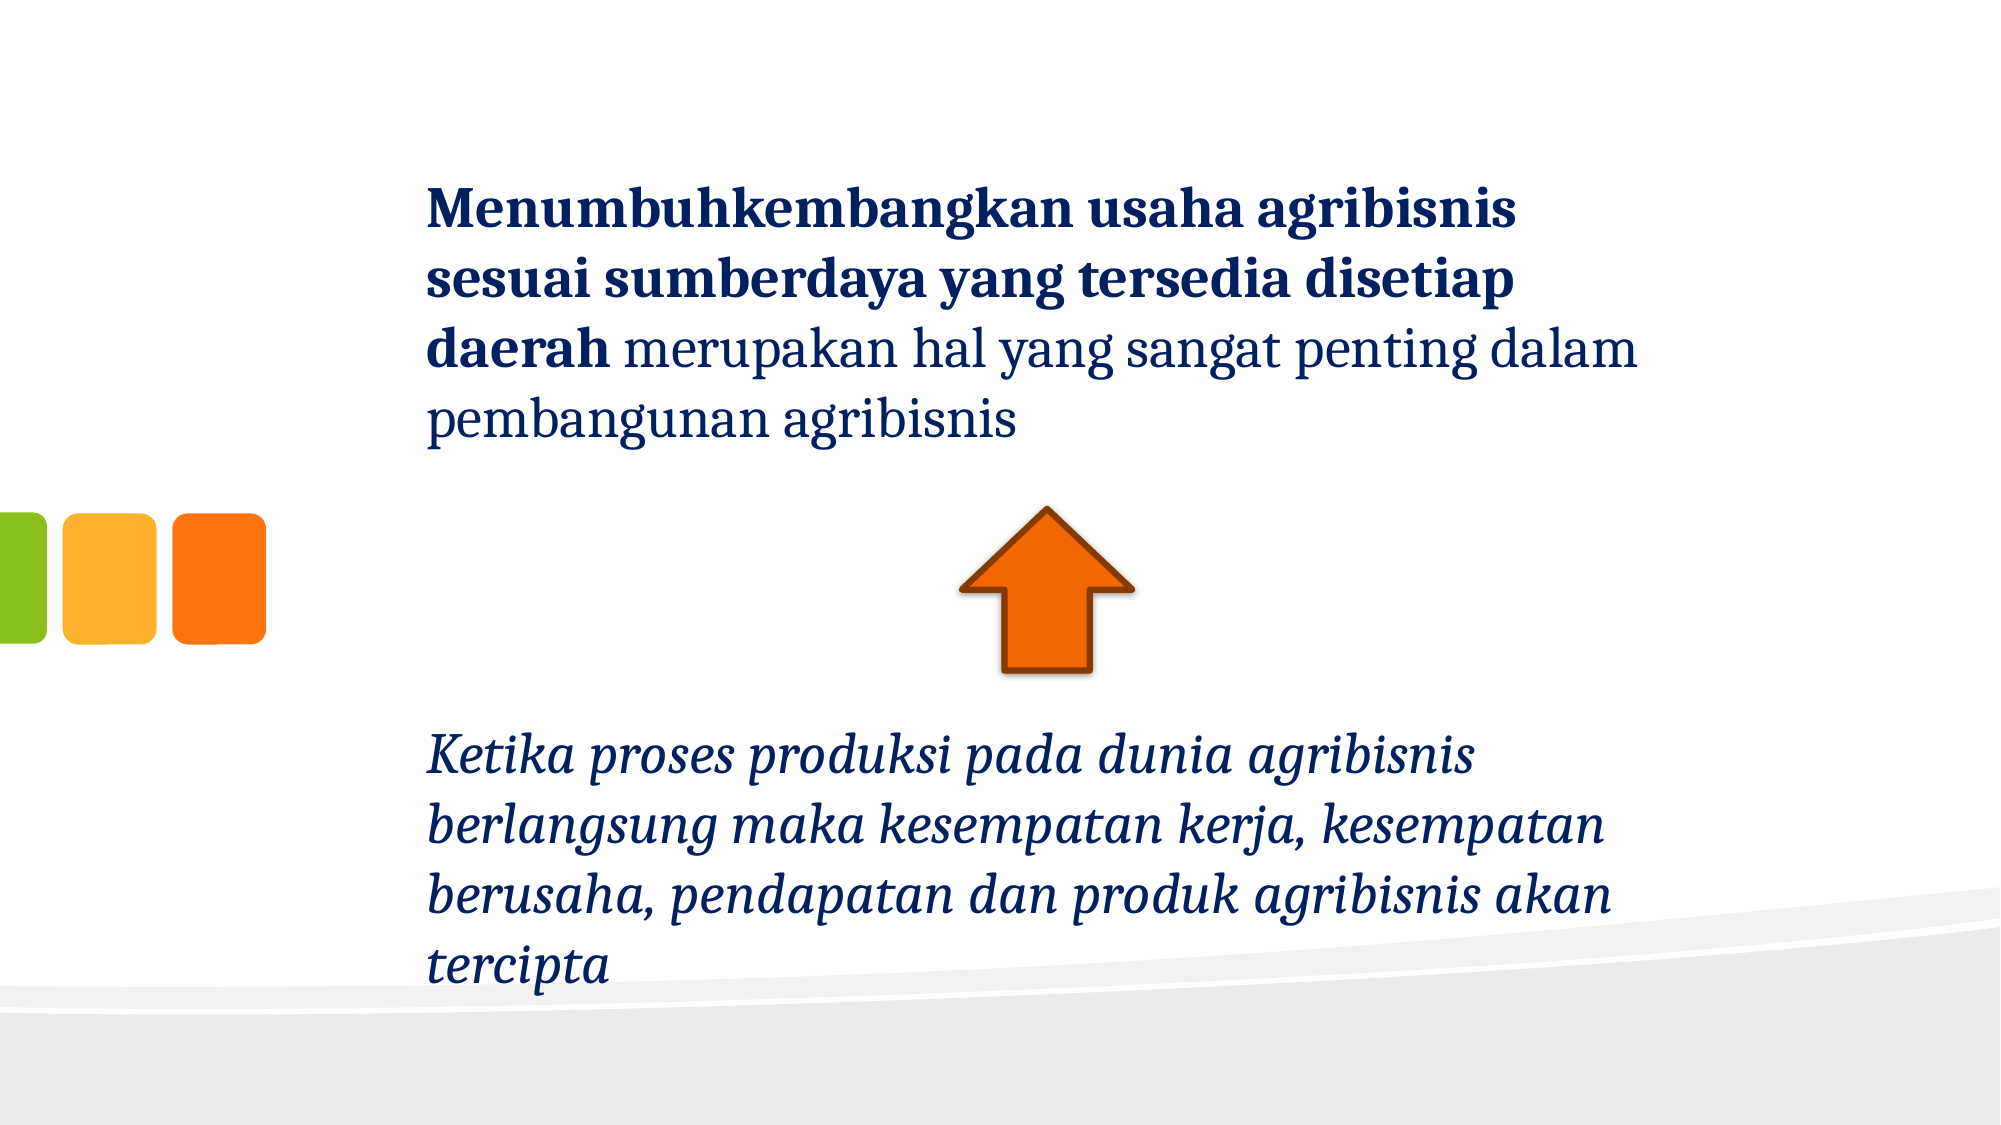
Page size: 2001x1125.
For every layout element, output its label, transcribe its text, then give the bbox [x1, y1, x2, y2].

text_box [961, 508, 1133, 671]
text_box Ketika proses produksi pada dunia agribisnis berlangsung maka kesempatan kerja, kesempatan berusaha, pendapatan dan produk agribisnis akan tercipta [411, 707, 1786, 1003]
text_box Menumbuhkembangkan usaha agribisnis sesuai sumberdaya yang tersedia disetiap daerah merupakan hal yang sangat penting dalam pembangunan agribisnis [411, 161, 1686, 457]
